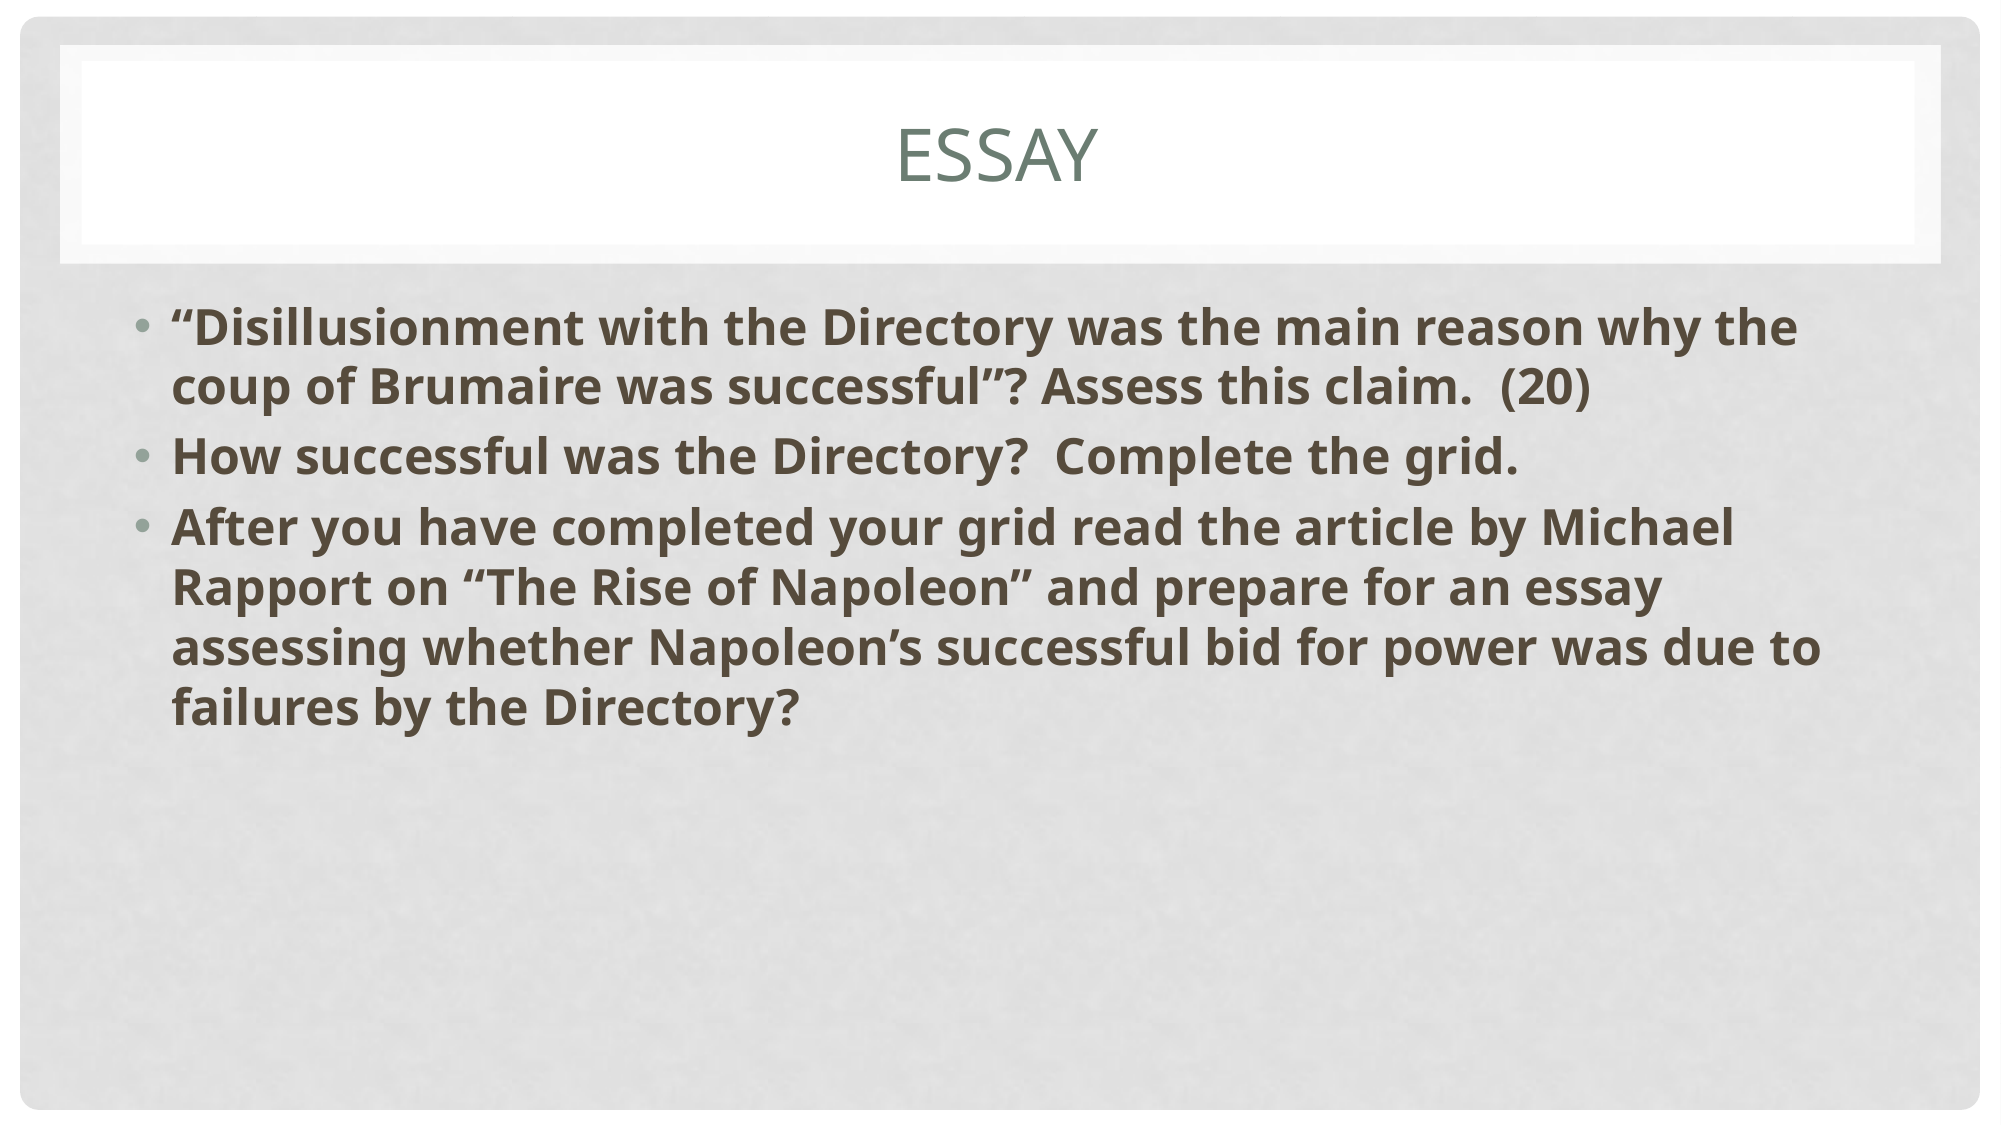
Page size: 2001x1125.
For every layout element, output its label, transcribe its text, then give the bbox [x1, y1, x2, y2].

title Essay [93, 66, 1900, 238]
list “Disillusionment with the Directory was the main reason why the coup of Brumaire was successful”? Assess this claim. (20) How successful was the Directory? Complete the grid. After you have completed your grid read the article by Michael Rapport on “The Rise of Napoleon” and prepare for an essay assessing whether Napoleon’s successful bid for power was due to failures by the Directory? [99, 287, 1900, 1005]
